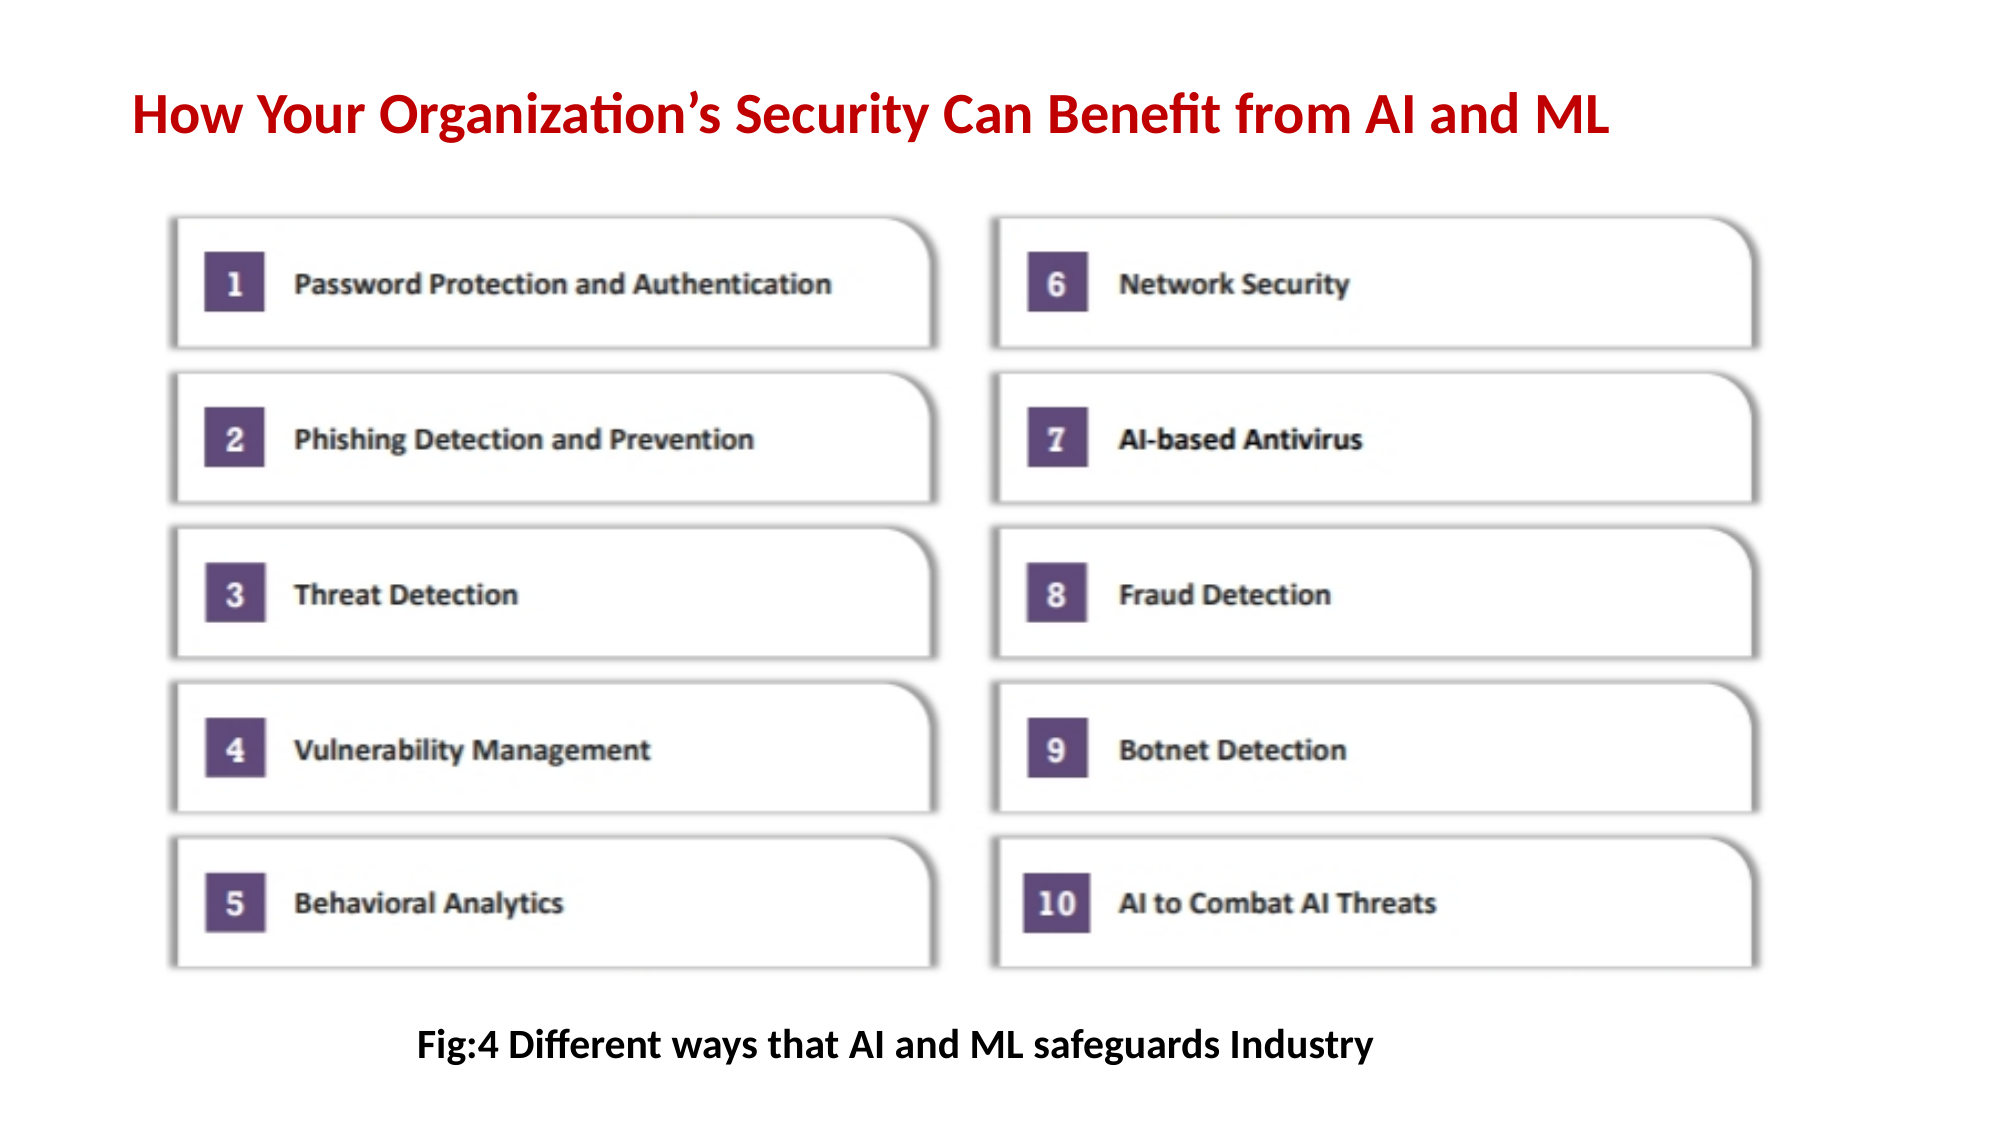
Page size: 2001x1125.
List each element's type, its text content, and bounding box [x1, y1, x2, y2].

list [165, 208, 1770, 978]
title How Your Organization’s Security Can Benefit from AI and ML [117, 52, 1843, 177]
text_box Fig:4 Different ways that AI and ML safeguards Industry [402, 1009, 1533, 1075]
